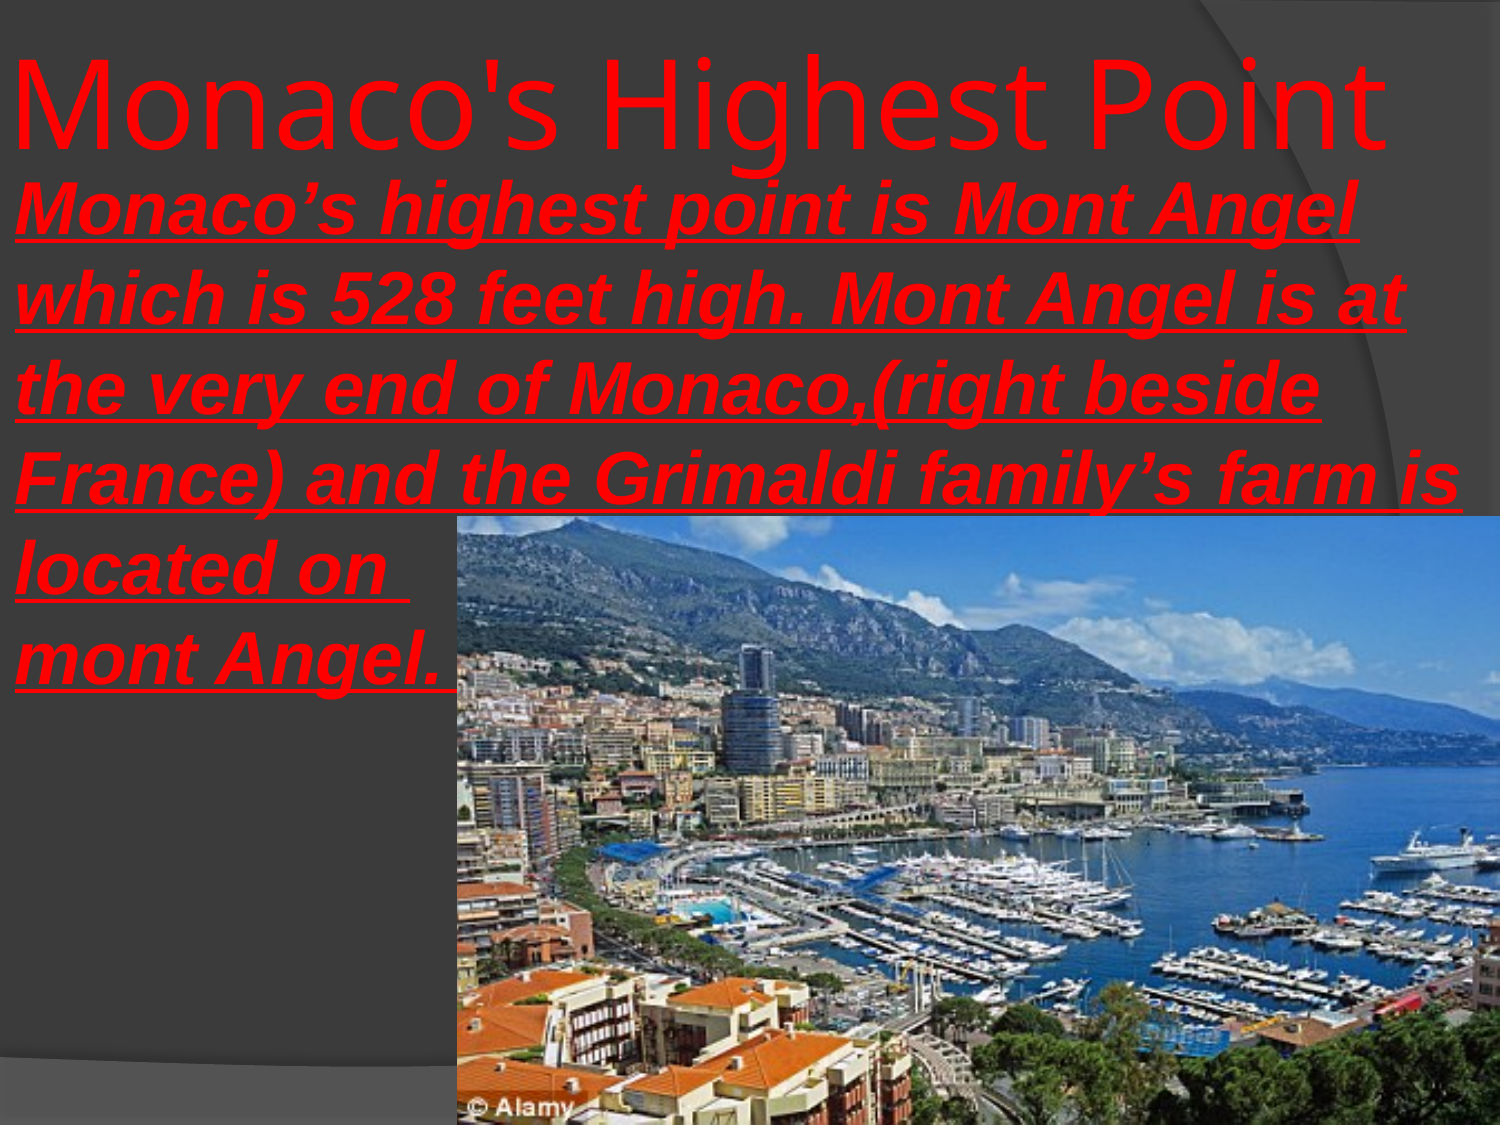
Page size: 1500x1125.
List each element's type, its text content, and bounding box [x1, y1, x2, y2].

title Monaco's Highest Point [0, 0, 1500, 152]
text_box Monaco’s highest point is Mont Angel which is 528 feet high. Mont Angel is at the very end of Monaco,(right beside France) and the Grimaldi family’s farm is located on mont Angel. [0, 152, 1500, 708]
picture [456, 515, 1500, 1125]
